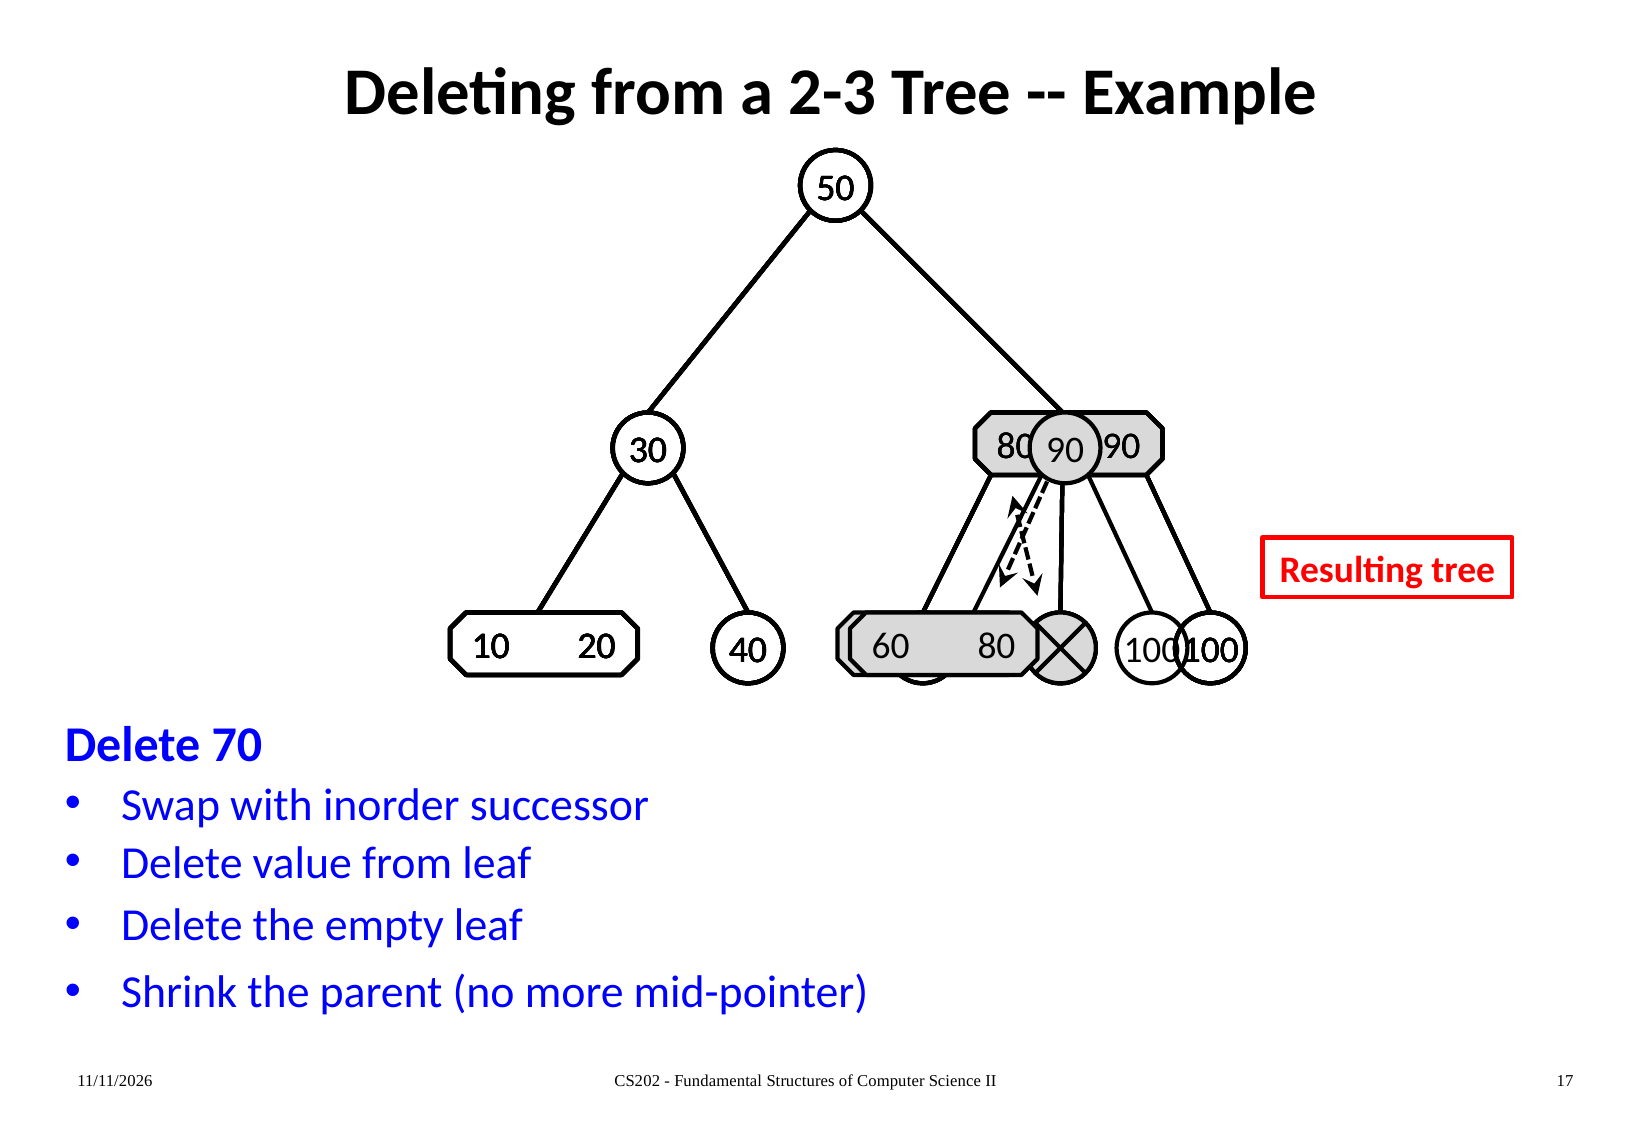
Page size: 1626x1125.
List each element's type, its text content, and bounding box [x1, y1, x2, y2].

slide_number 17 [1249, 1062, 1589, 1101]
text_box Delete 70 [49, 704, 338, 780]
text_box Shrink the parent (no more mid-pointer) [50, 954, 925, 1025]
text_box Delete value from leaf [50, 825, 925, 887]
title Deleting from a 2-3 Tree -- Example [62, 24, 1601, 151]
text_box Swap with inorder successor [50, 766, 925, 825]
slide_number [62, 1062, 402, 1101]
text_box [450, 149, 1513, 684]
text_box Delete the empty leaf [50, 887, 925, 954]
footer CS202 - Fundamental Structures of Computer Science II [500, 1062, 1111, 1101]
